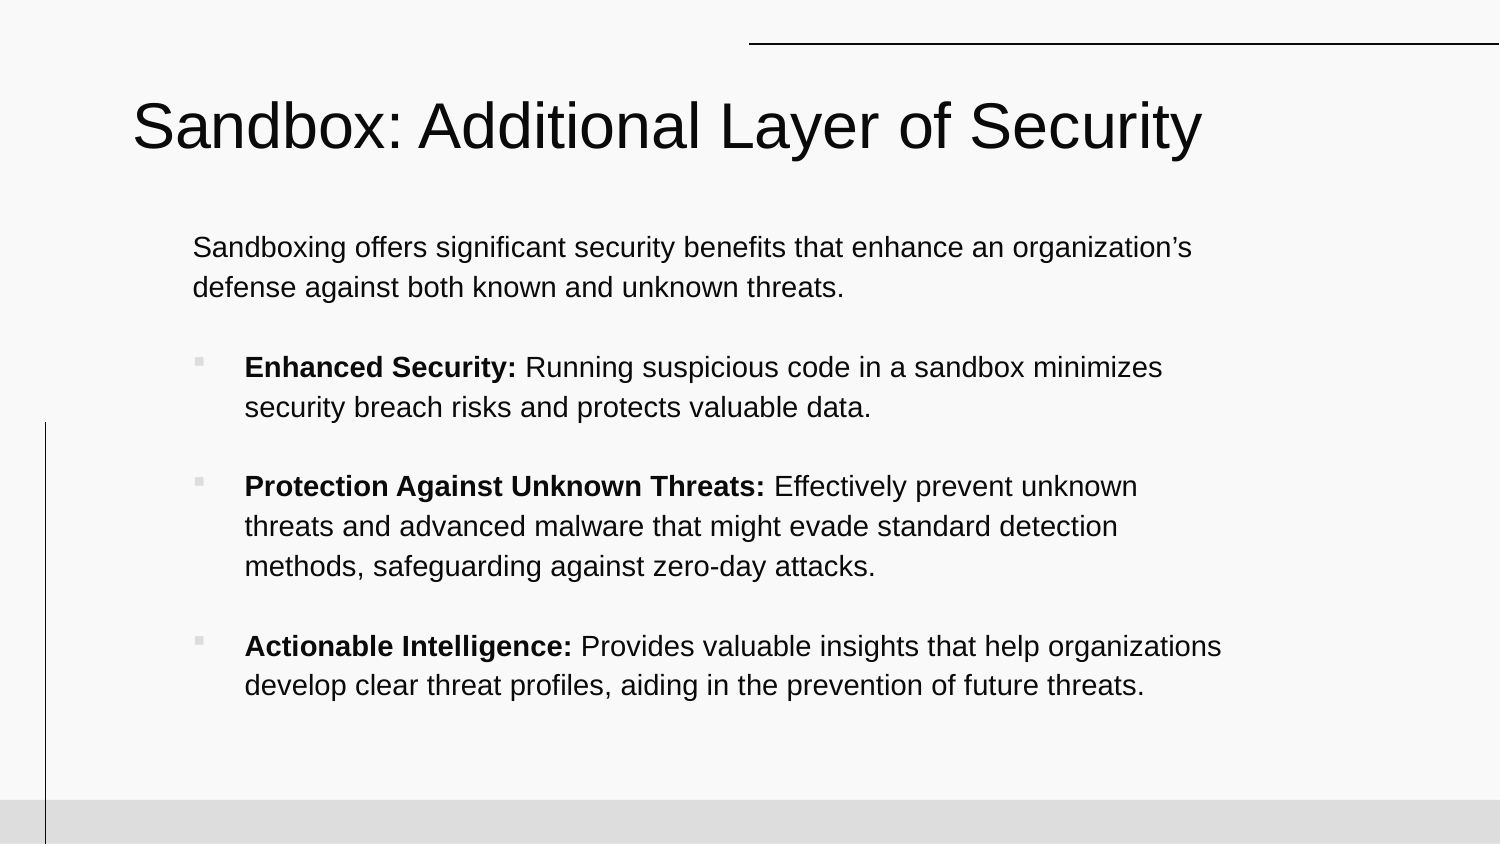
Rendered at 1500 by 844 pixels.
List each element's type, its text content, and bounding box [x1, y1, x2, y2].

list Sandboxing offers significant security benefits that enhance an organization’s defense against both known and unknown threats. Enhanced Security: Running suspicious code in a sandbox minimizes security breach risks and protects valuable data. Protection Against Unknown Threats: Effectively prevent unknown threats and advanced malware that might evade standard detection methods, safeguarding against zero-day attacks. Actionable Intelligence: Provides valuable insights that help organizations develop clear threat profiles, aiding in the prevention of future threats. [154, 208, 1250, 735]
title Sandbox: Additional Layer of Security [116, 77, 1383, 168]
